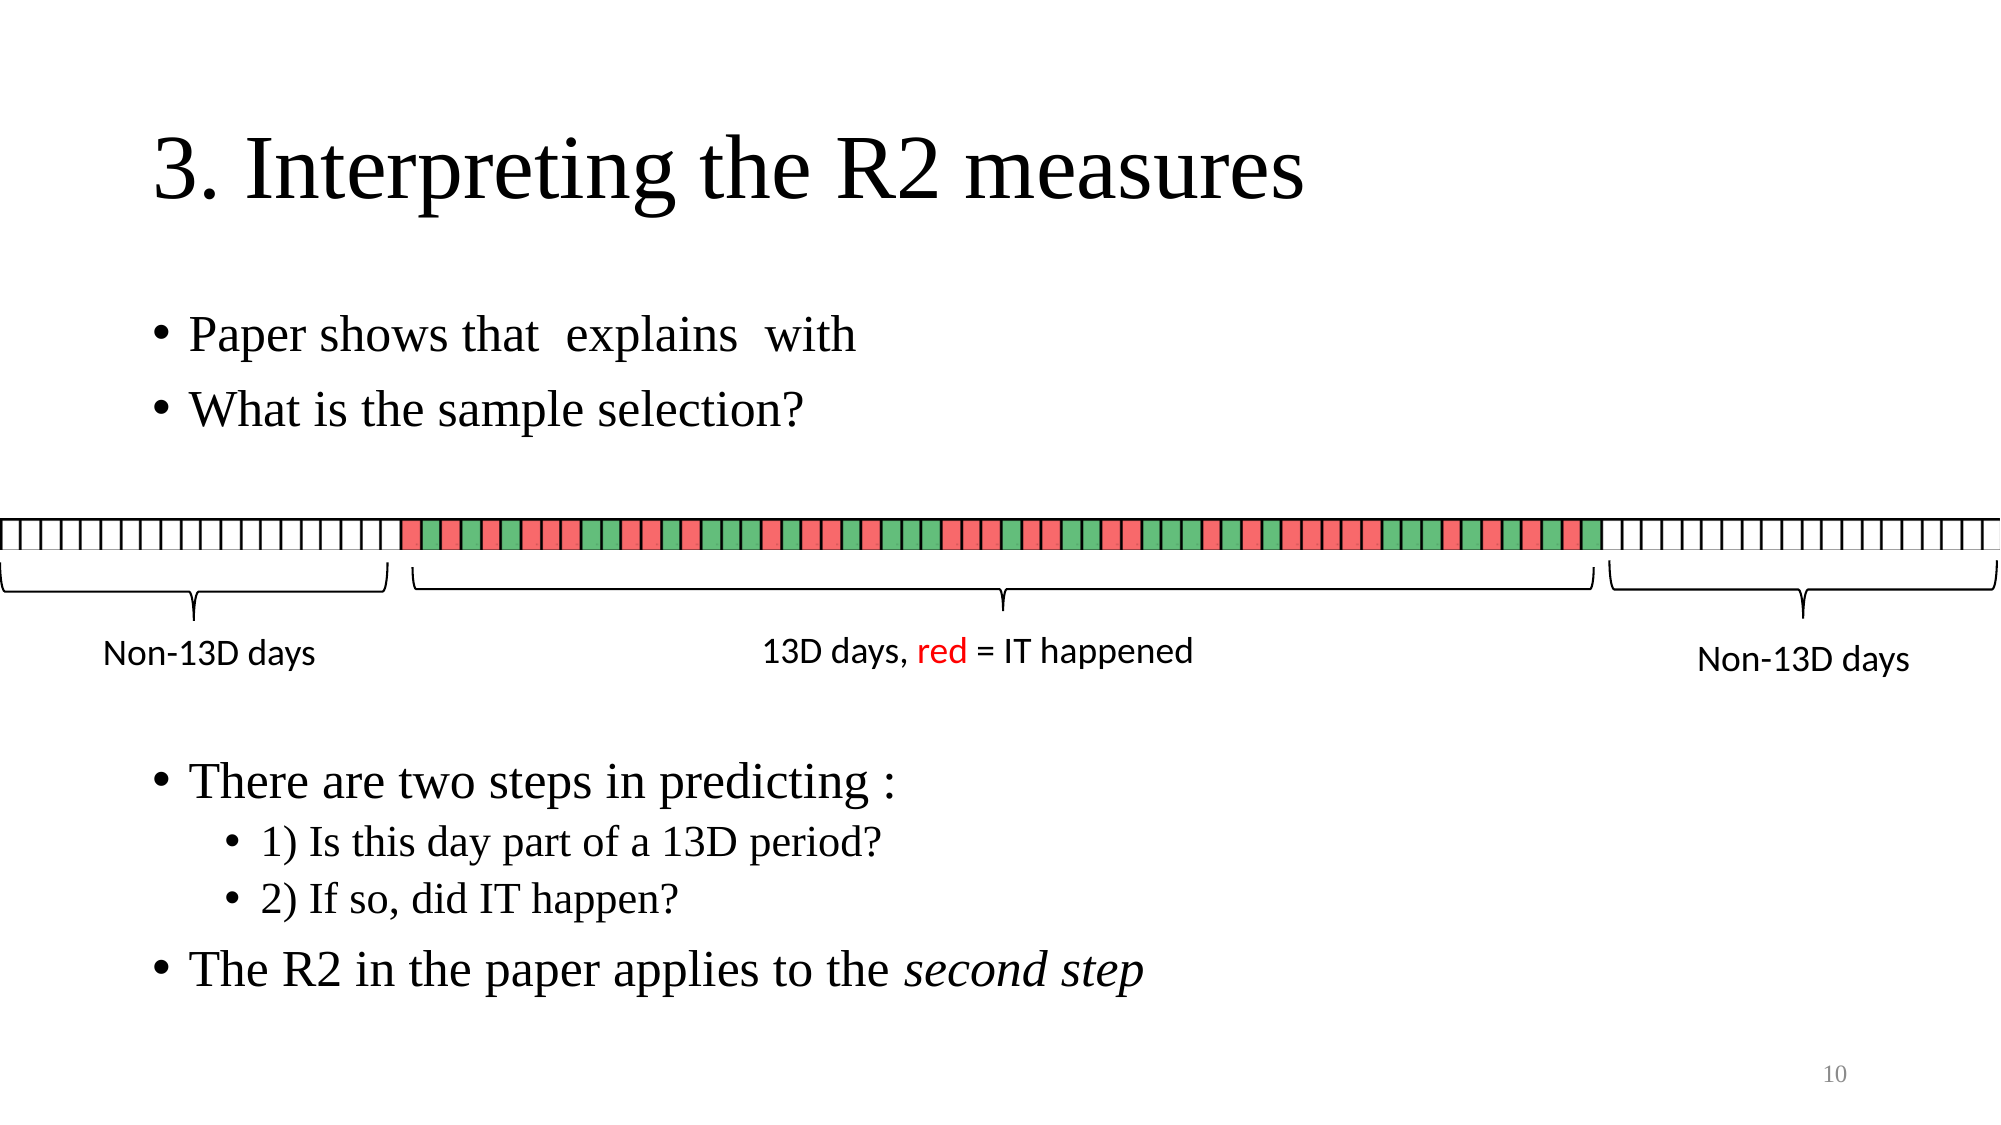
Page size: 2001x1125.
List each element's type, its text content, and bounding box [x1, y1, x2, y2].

slide_number 10 [1412, 1042, 1863, 1103]
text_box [0, 518, 2000, 688]
title 3. Interpreting the R2 measures [137, 59, 1863, 278]
